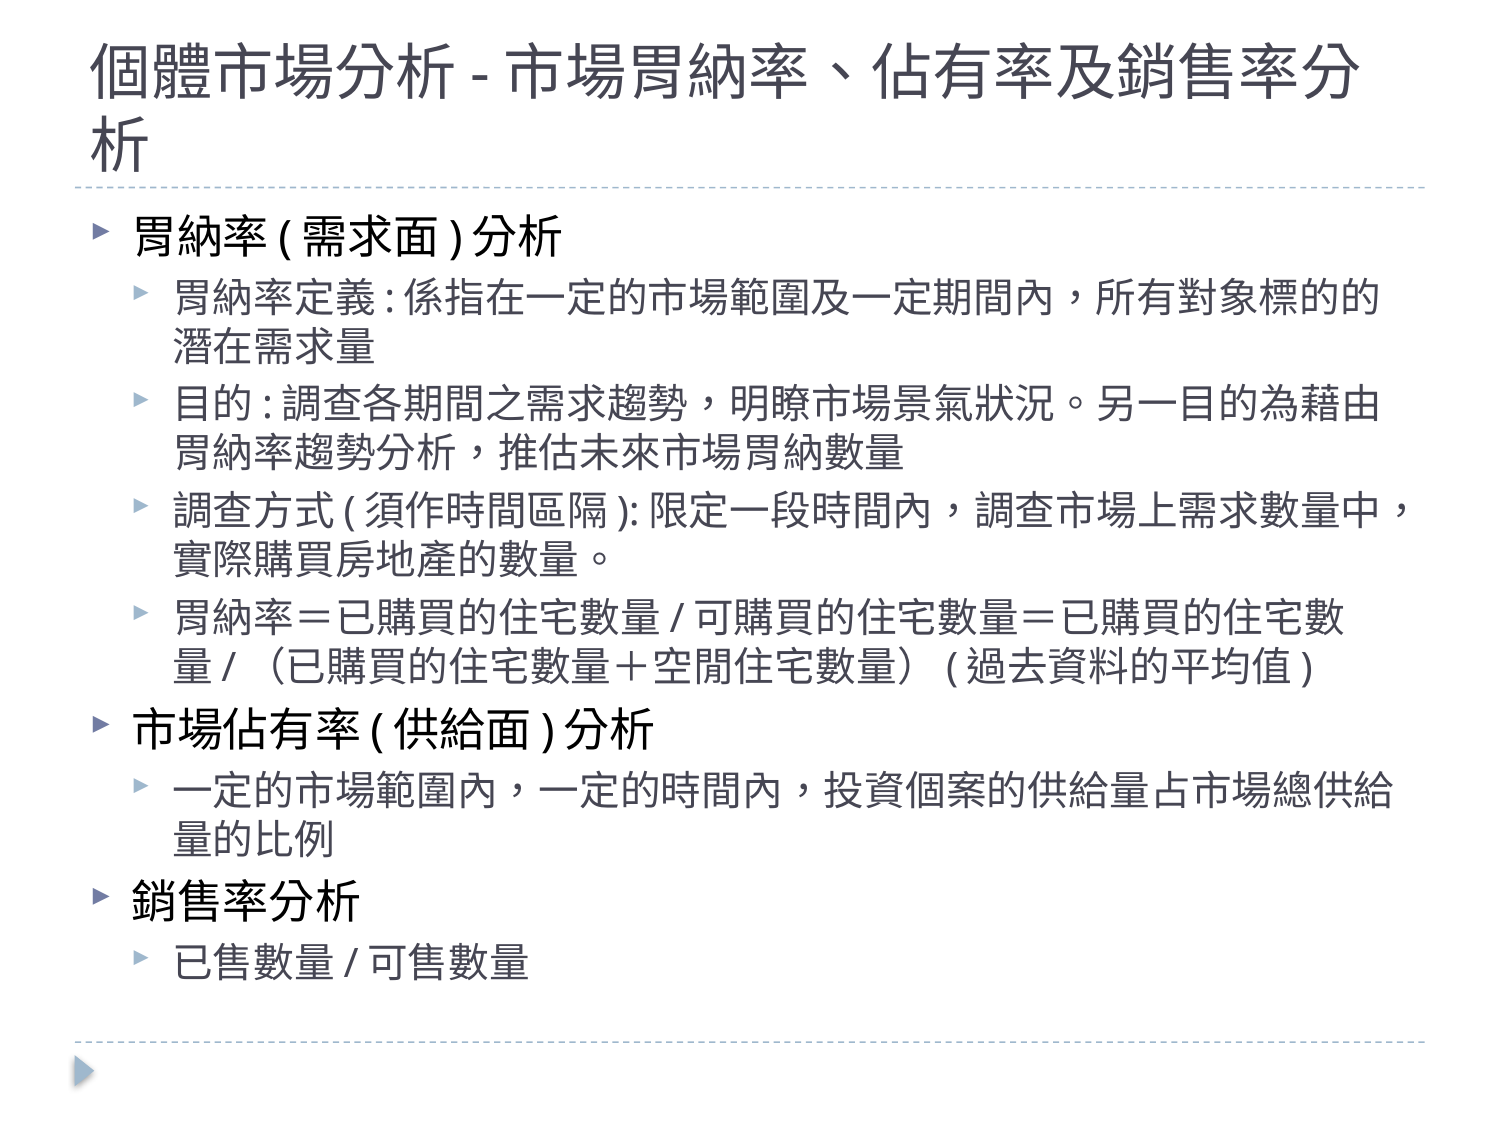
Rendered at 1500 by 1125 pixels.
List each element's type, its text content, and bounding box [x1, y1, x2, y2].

list 胃納率(需求面)分析 胃納率定義:係指在一定的市場範圍及一定期間內，所有對象標的的潛在需求量 目的:調查各期間之需求趨勢，明瞭市場景氣狀況。另一目的為藉由胃納率趨勢分析，推估未來市場胃納數量 調查方式(須作時間區隔):限定一段時間內，調查市場上需求數量中，實際購買房地產的數量。 胃納率＝已購買的住宅數量/可購買的住宅數量＝已購買的住宅數量/（已購買的住宅數量＋空閒住宅數量）(過去資料的平均值) 市場佔有率(供給面)分析 一定的市場範圍內，一定的時間內，投資個案的供給量占市場總供給量的比例 銷售率分析 已售數量/可售數量 [75, 200, 1425, 1010]
title 個體市場分析-市場胃納率、佔有率及銷售率分析 [75, 24, 1425, 188]
